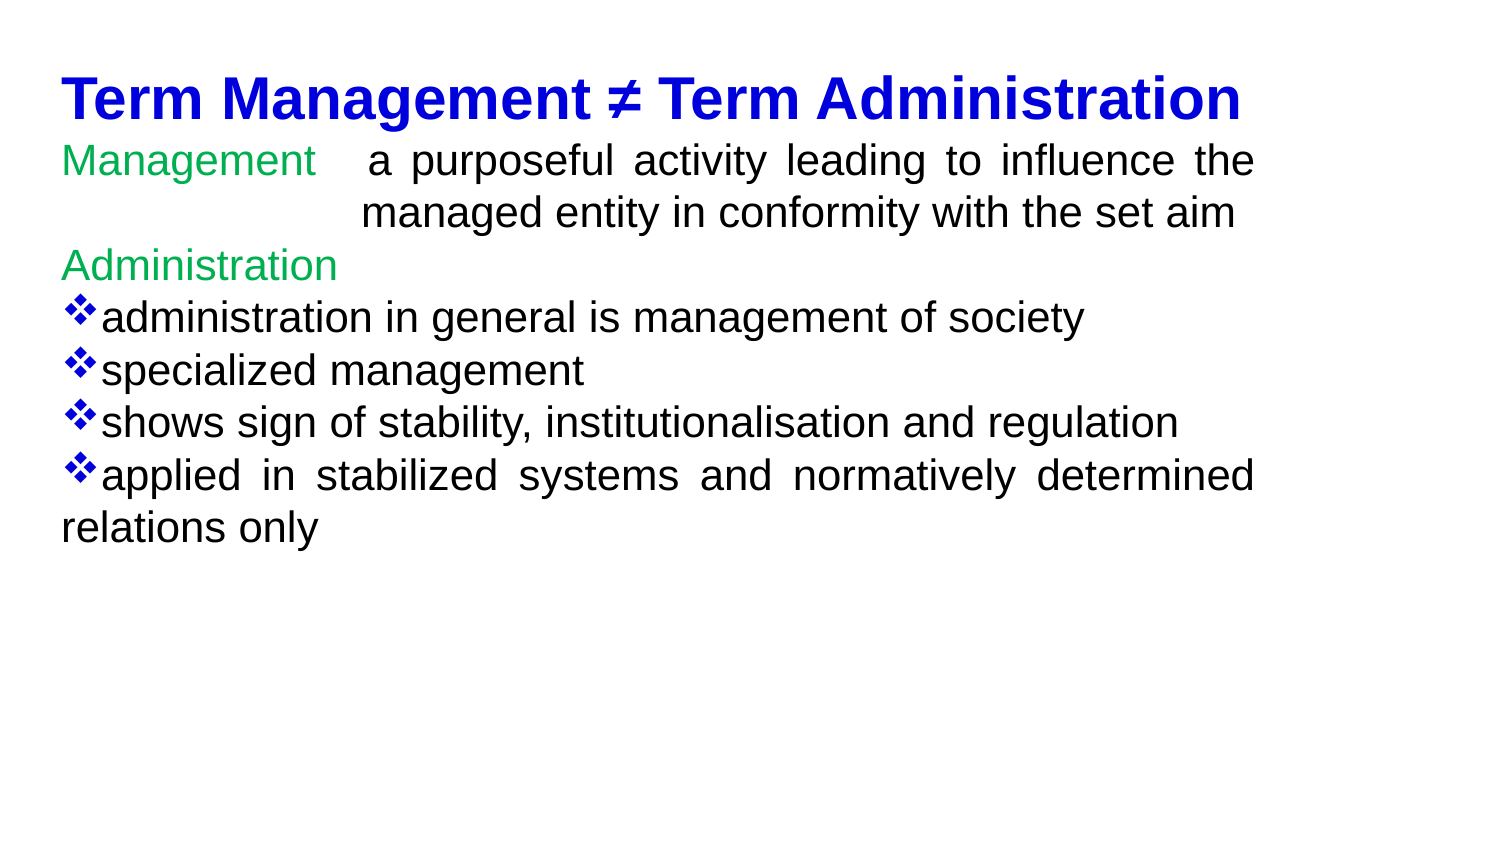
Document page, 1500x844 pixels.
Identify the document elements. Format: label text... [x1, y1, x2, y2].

list Term Management ≠ Term Administration Management a purposeful activity leading to influence the managed entity in conformity with the set aim Administration administration in general is management of society specialized management shows sign of stability, institutionalisation and regulation applied in stabilized systems and normatively determined relations only [61, 59, 1257, 677]
